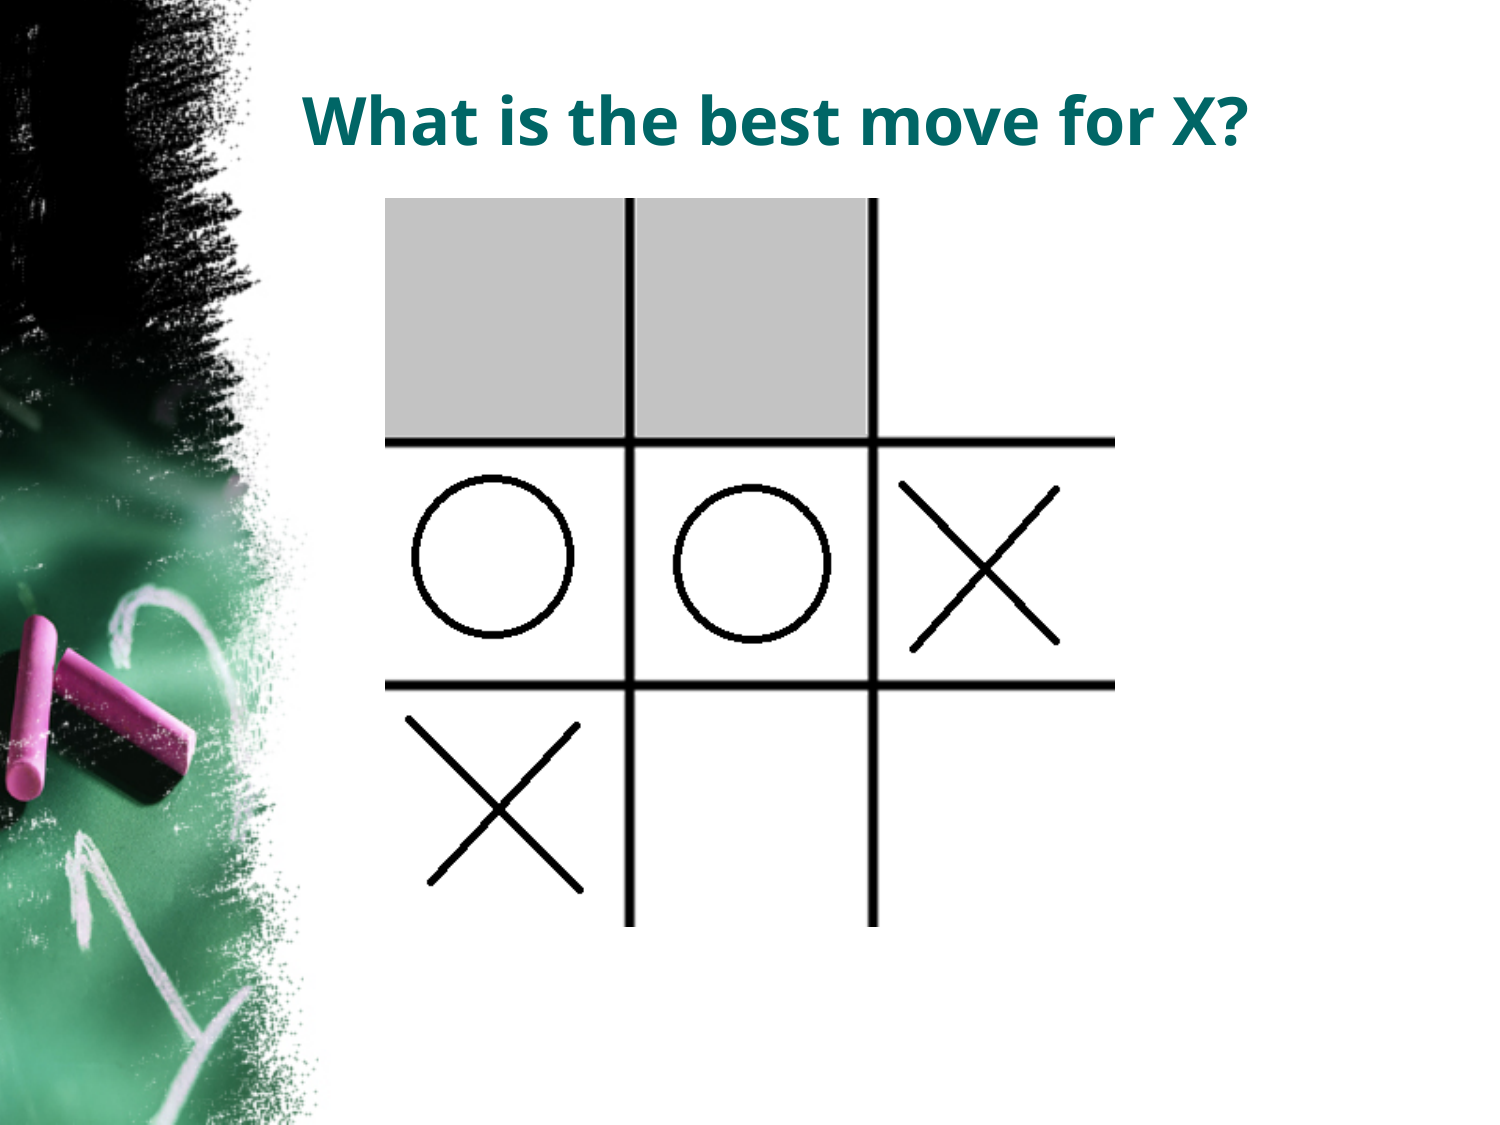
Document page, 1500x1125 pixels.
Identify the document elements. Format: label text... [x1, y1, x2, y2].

picture [0, 0, 1500, 1125]
title What is the best move for X? [287, 50, 1438, 188]
